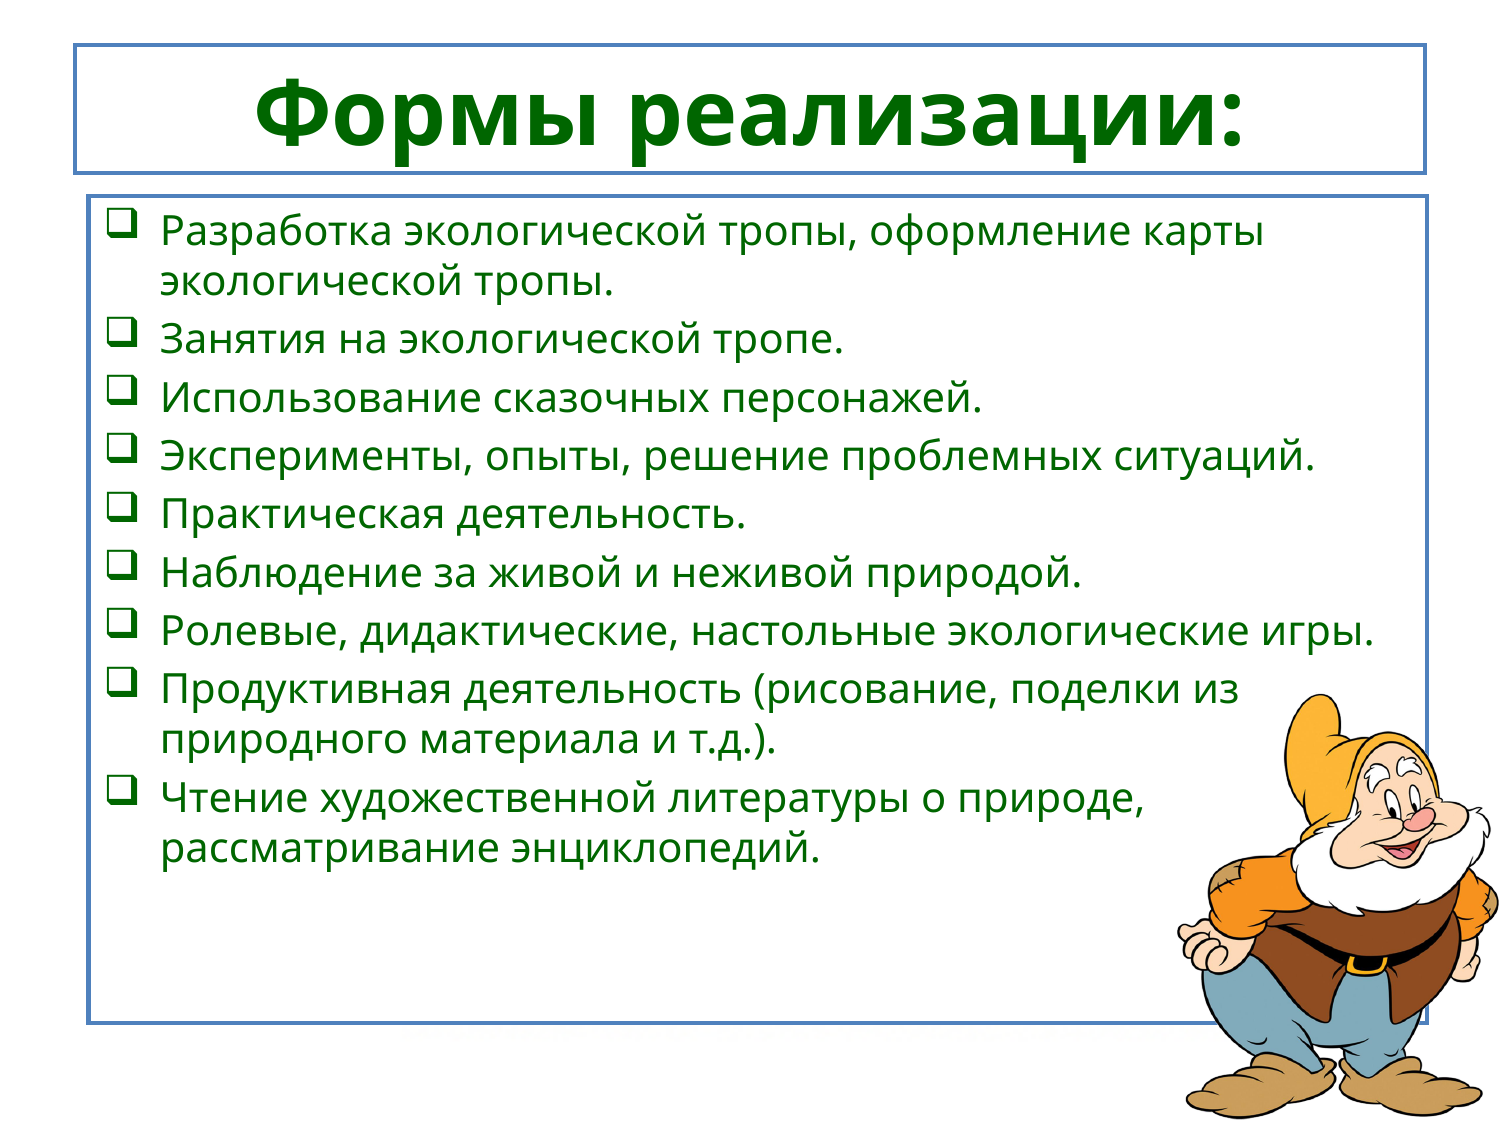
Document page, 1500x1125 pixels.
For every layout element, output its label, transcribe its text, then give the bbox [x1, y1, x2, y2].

picture [0, 0, 1500, 1125]
title Формы реализации: [73, 43, 1427, 175]
list Разработка экологической тропы, оформление карты экологической тропы. Занятия на экологической тропе. Использование сказочных персонажей. Эксперименты, опыты, решение проблемных ситуаций. Практическая деятельность. Наблюдение за живой и неживой природой. Ролевые, дидактические, настольные экологические игры. Продуктивная деятельность (рисование, поделки из природного материала и т.д.). Чтение художественной литературы о природе, рассматривание энциклопедий. [86, 194, 1429, 1025]
